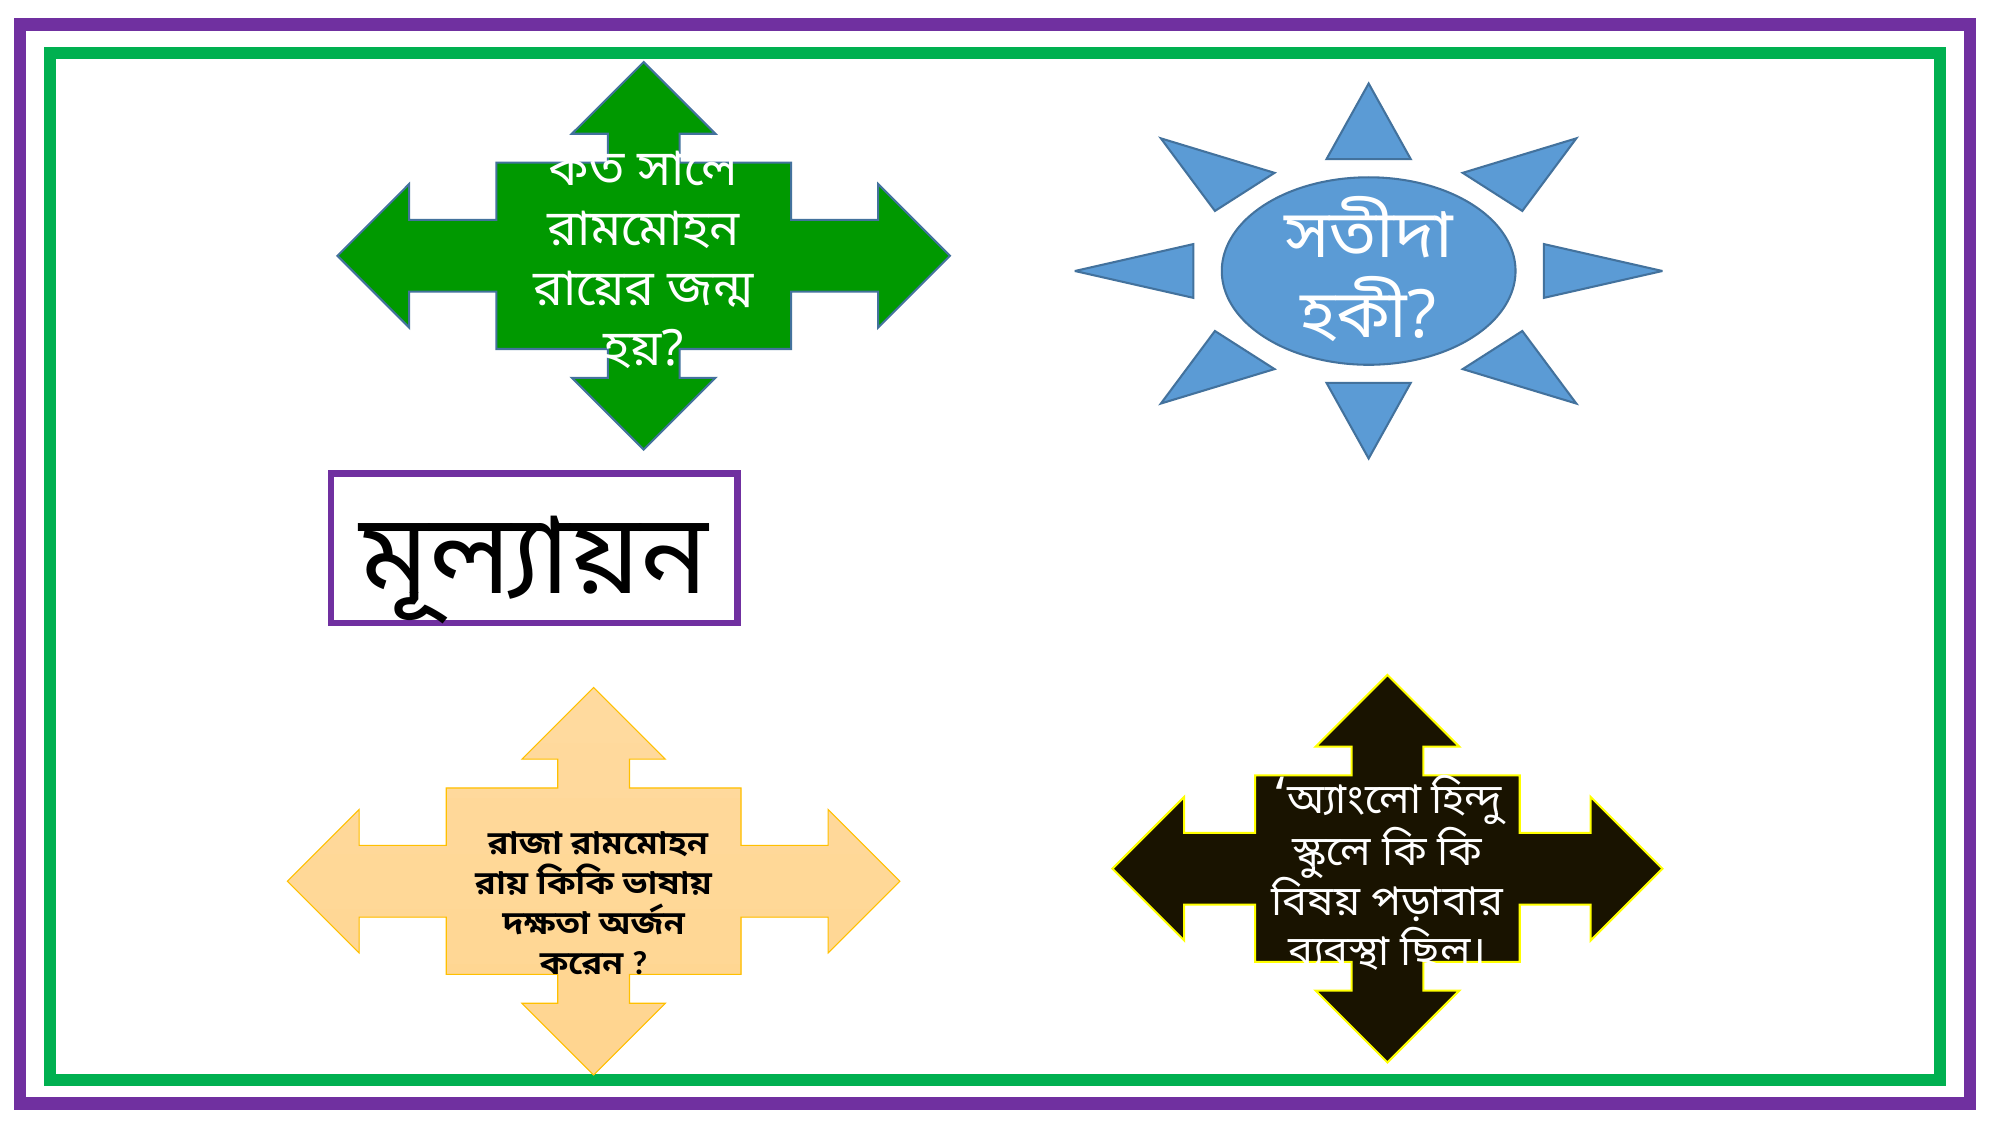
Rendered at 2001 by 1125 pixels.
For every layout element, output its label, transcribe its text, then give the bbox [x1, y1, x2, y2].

text_box [49, 52, 1941, 1081]
text_box সতীদাহকী? [1220, 176, 1517, 366]
text_box [19, 24, 1971, 1105]
text_box কত সালে রামমোহন রায়ের জন্ম হয়? [335, 60, 952, 452]
text_box সতীদাহকী? [1324, 81, 1413, 161]
text_box সতীদাহকী? [1158, 329, 1277, 406]
text_box সতীদাহকী? [1324, 381, 1413, 461]
text_box সতীদাহকী? [1158, 136, 1277, 213]
text_box ‘অ্যাংলো হিন্দু স্কুলে কি কি বিষয় পড়াবার ব্যবস্থা ছিল। [1111, 673, 1664, 1064]
text_box মূল্যায়ন [330, 472, 739, 625]
text_box রাজা রামমোহন রায় কিকি ভাষায় দক্ষতা অর্জন করেন ? [286, 686, 901, 1076]
text_box সতীদাহকী? [1074, 242, 1195, 300]
text_box সতীদাহকী? [1460, 329, 1580, 406]
text_box সতীদাহকী? [1542, 242, 1663, 300]
text_box সতীদাহকী? [1460, 136, 1580, 213]
